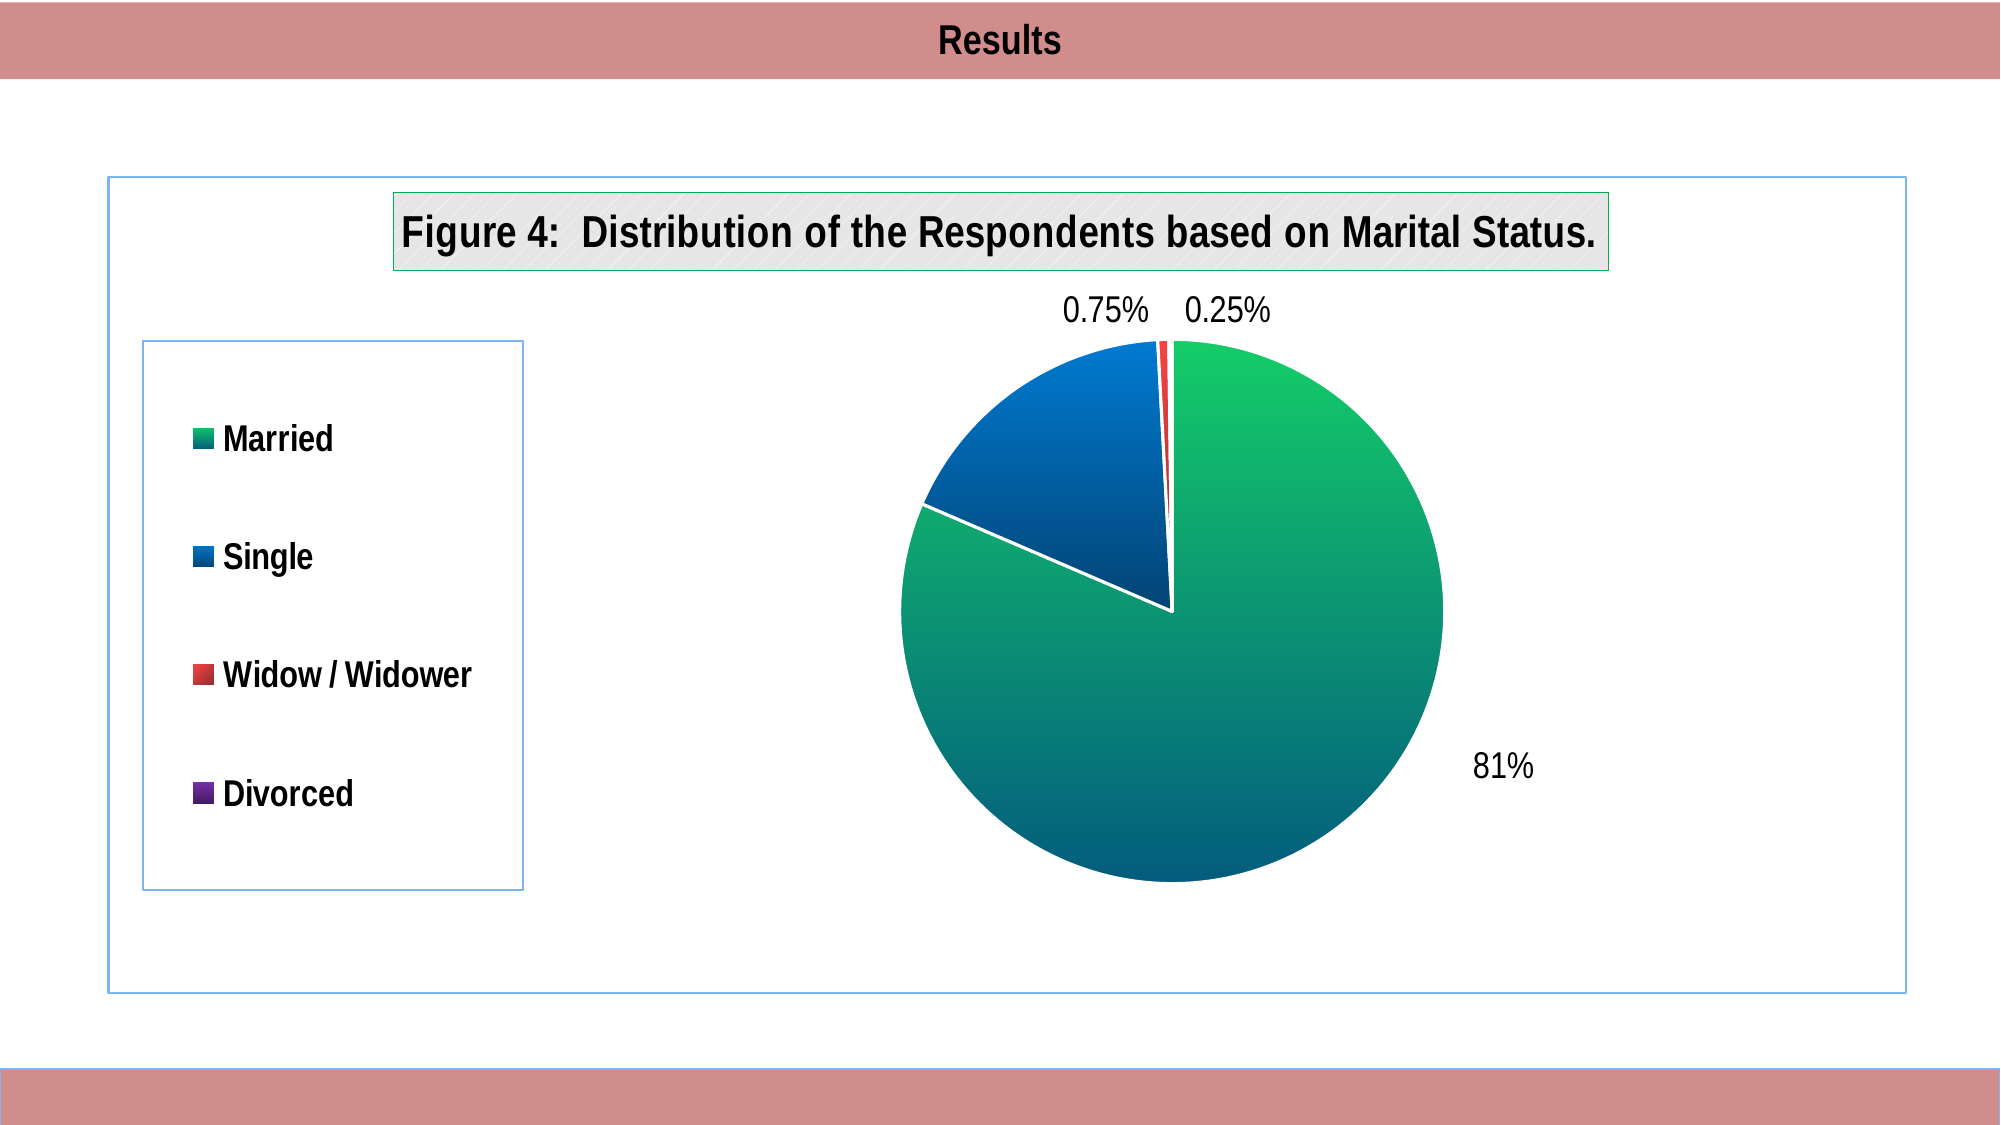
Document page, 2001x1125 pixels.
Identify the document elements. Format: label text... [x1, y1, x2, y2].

slide_number [1433, 1024, 1901, 1103]
text_box Results [0, 2, 2000, 80]
chart [107, 175, 1908, 995]
text_box [0, 1069, 2000, 1125]
